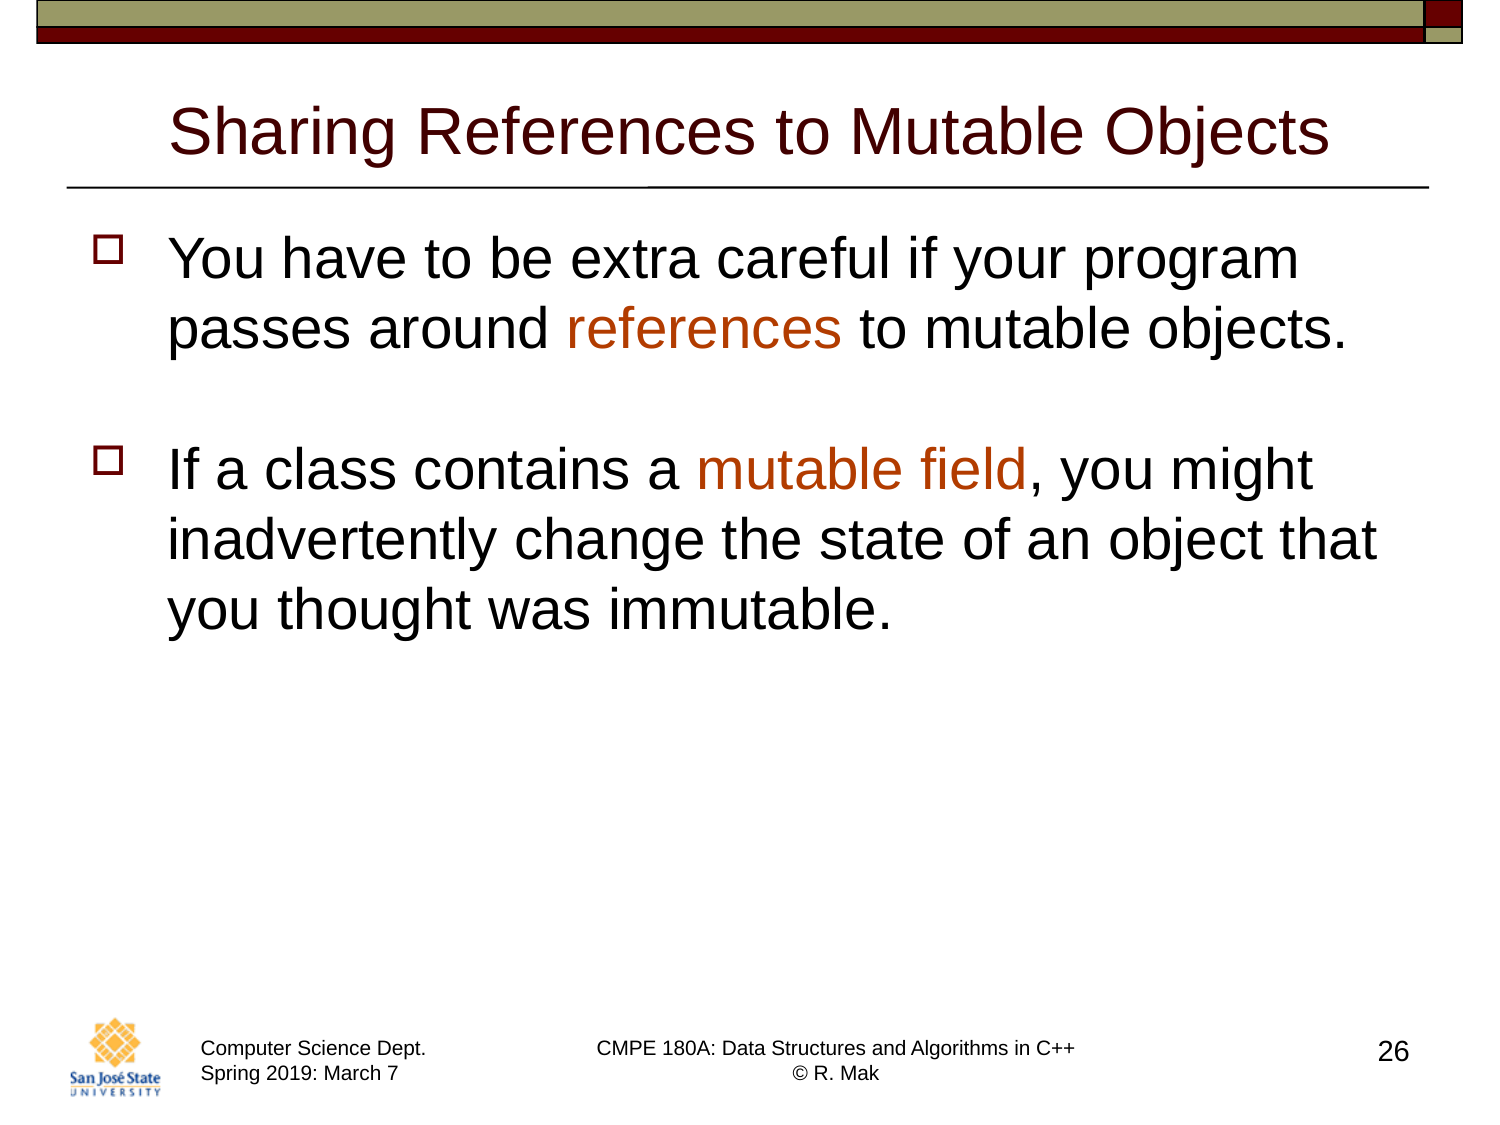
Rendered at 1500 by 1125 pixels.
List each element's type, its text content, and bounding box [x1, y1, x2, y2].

picture [60, 1012, 166, 1112]
list You have to be extra careful if your program passes around references to mutable objects. If a class contains a mutable field, you might inadvertently change the state of an object that you thought was immutable. [75, 212, 1425, 998]
title Sharing References to Mutable Objects [75, 67, 1425, 175]
slide_number 26 [1112, 1025, 1425, 1100]
